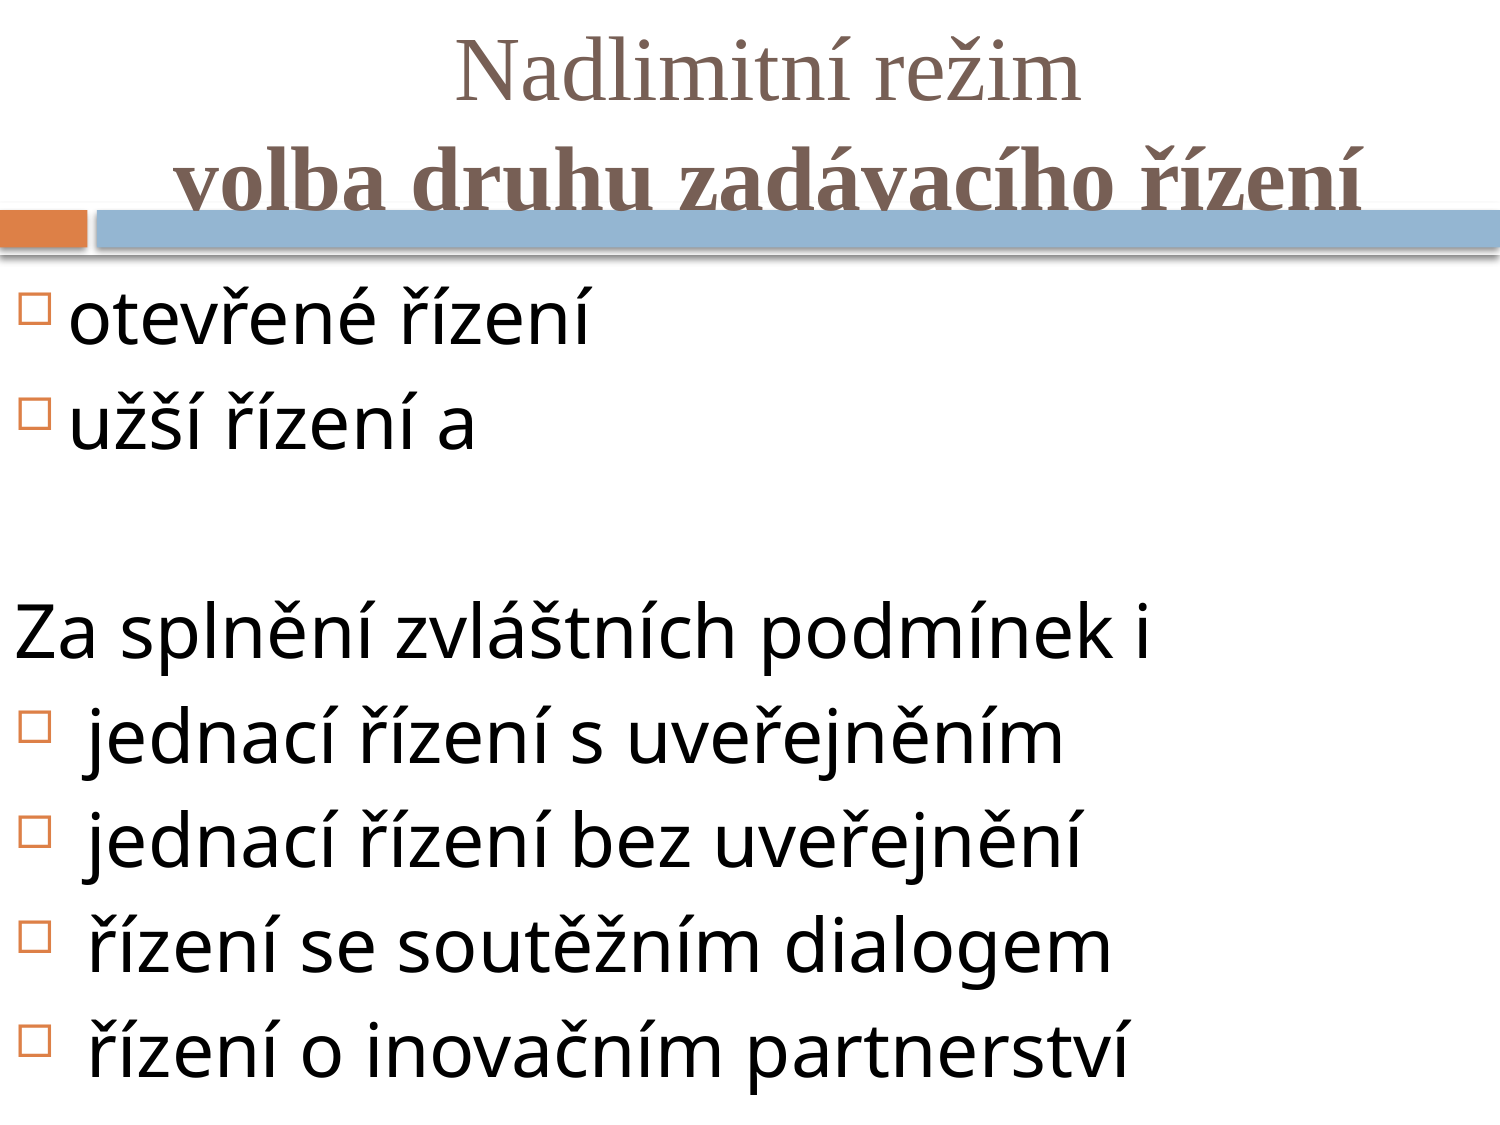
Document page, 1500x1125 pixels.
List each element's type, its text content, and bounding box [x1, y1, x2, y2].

title Nadlimitní režim volba druhu zadávacího řízení [100, 37, 1438, 200]
list otevřené řízení užší řízení a Za splnění zvláštních podmínek i jednací řízení s uveřejněním jednací řízení bez uveřejnění řízení se soutěžním dialogem řízení o inovačním partnerství [0, 262, 1459, 1125]
